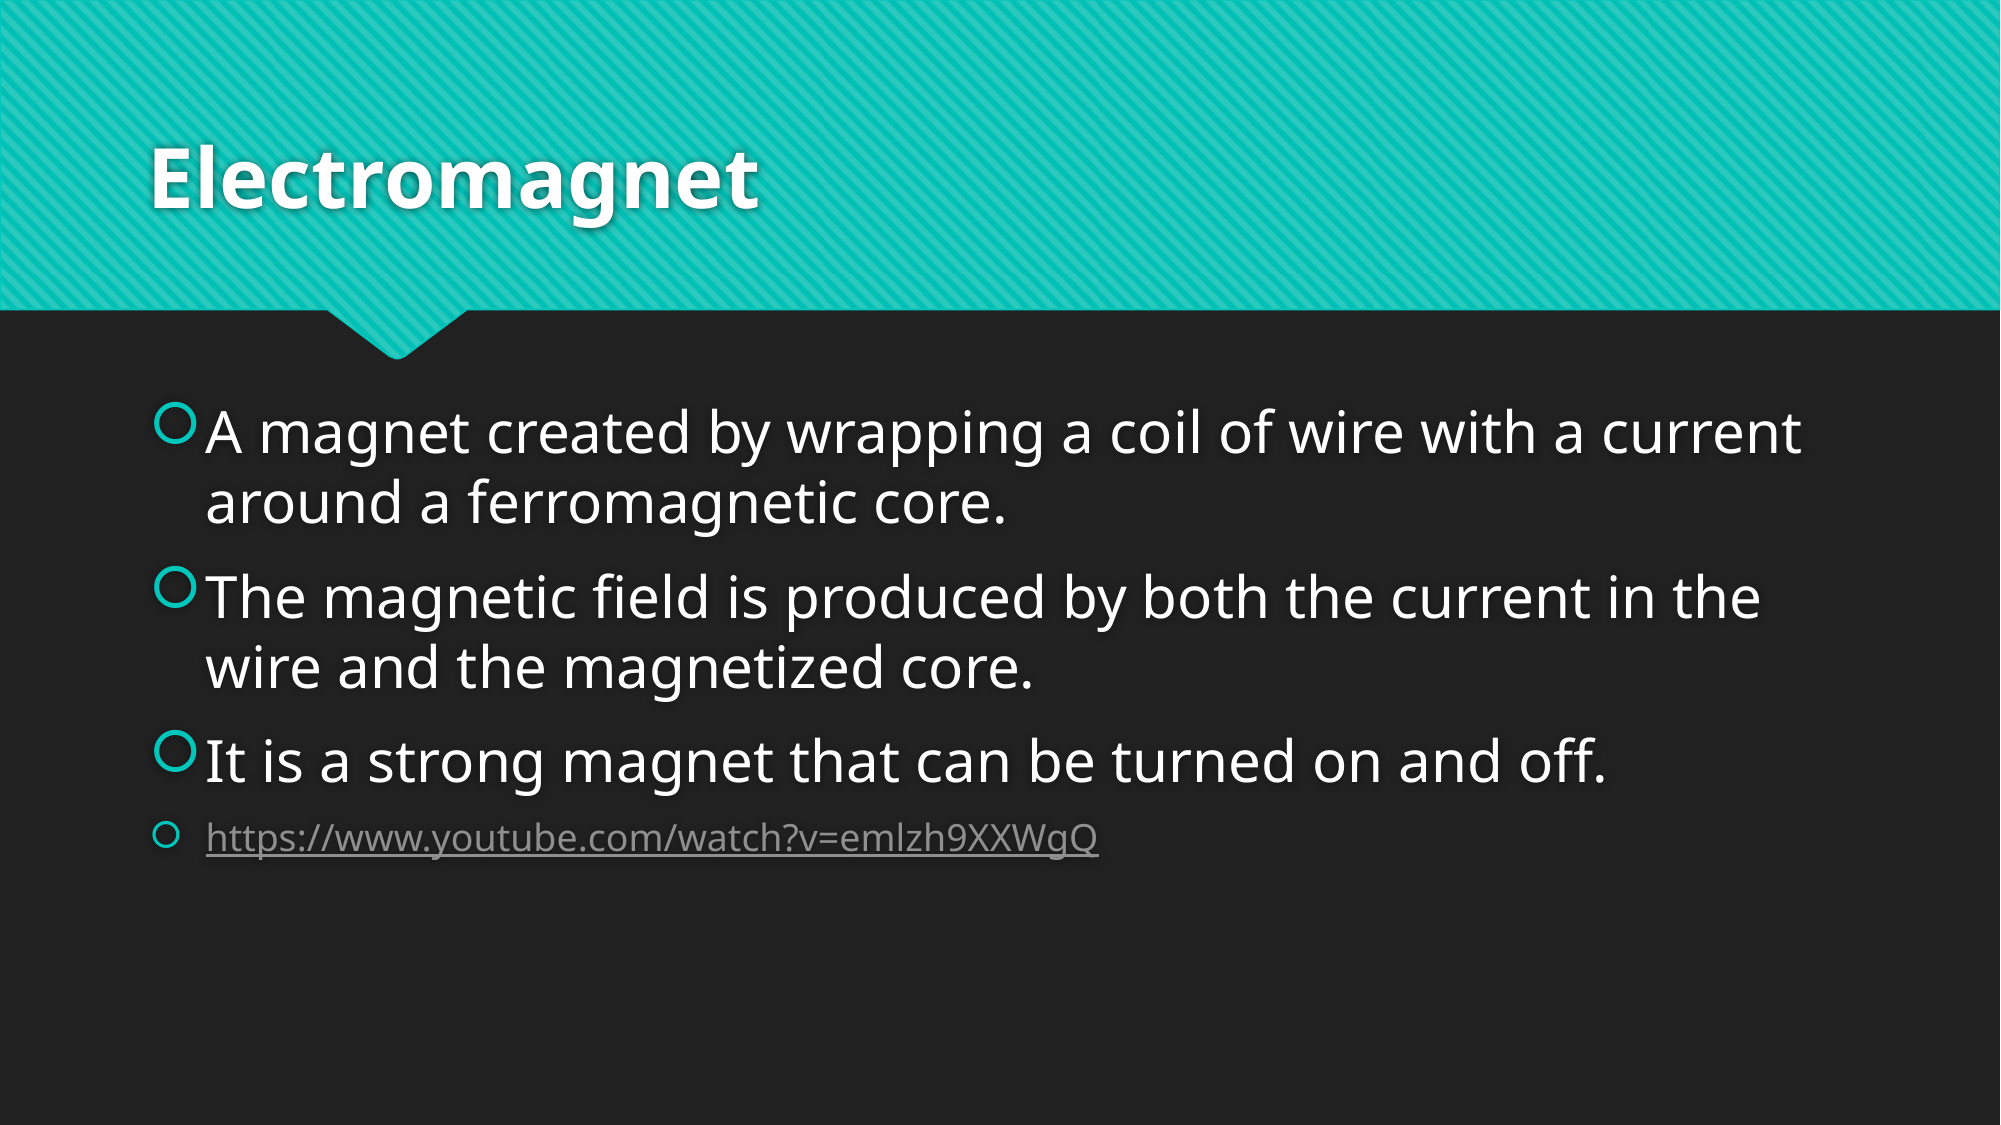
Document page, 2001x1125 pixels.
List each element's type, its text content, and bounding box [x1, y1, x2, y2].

title Electromagnet [132, 73, 1868, 233]
list A magnet created by wrapping a coil of wire with a current around a ferromagnetic core. The magnetic field is produced by both the current in the wire and the magnetized core. It is a strong magnet that can be turned on and off. https://www.youtube.com/watch?v=emlzh9XXWgQ [134, 364, 1866, 962]
